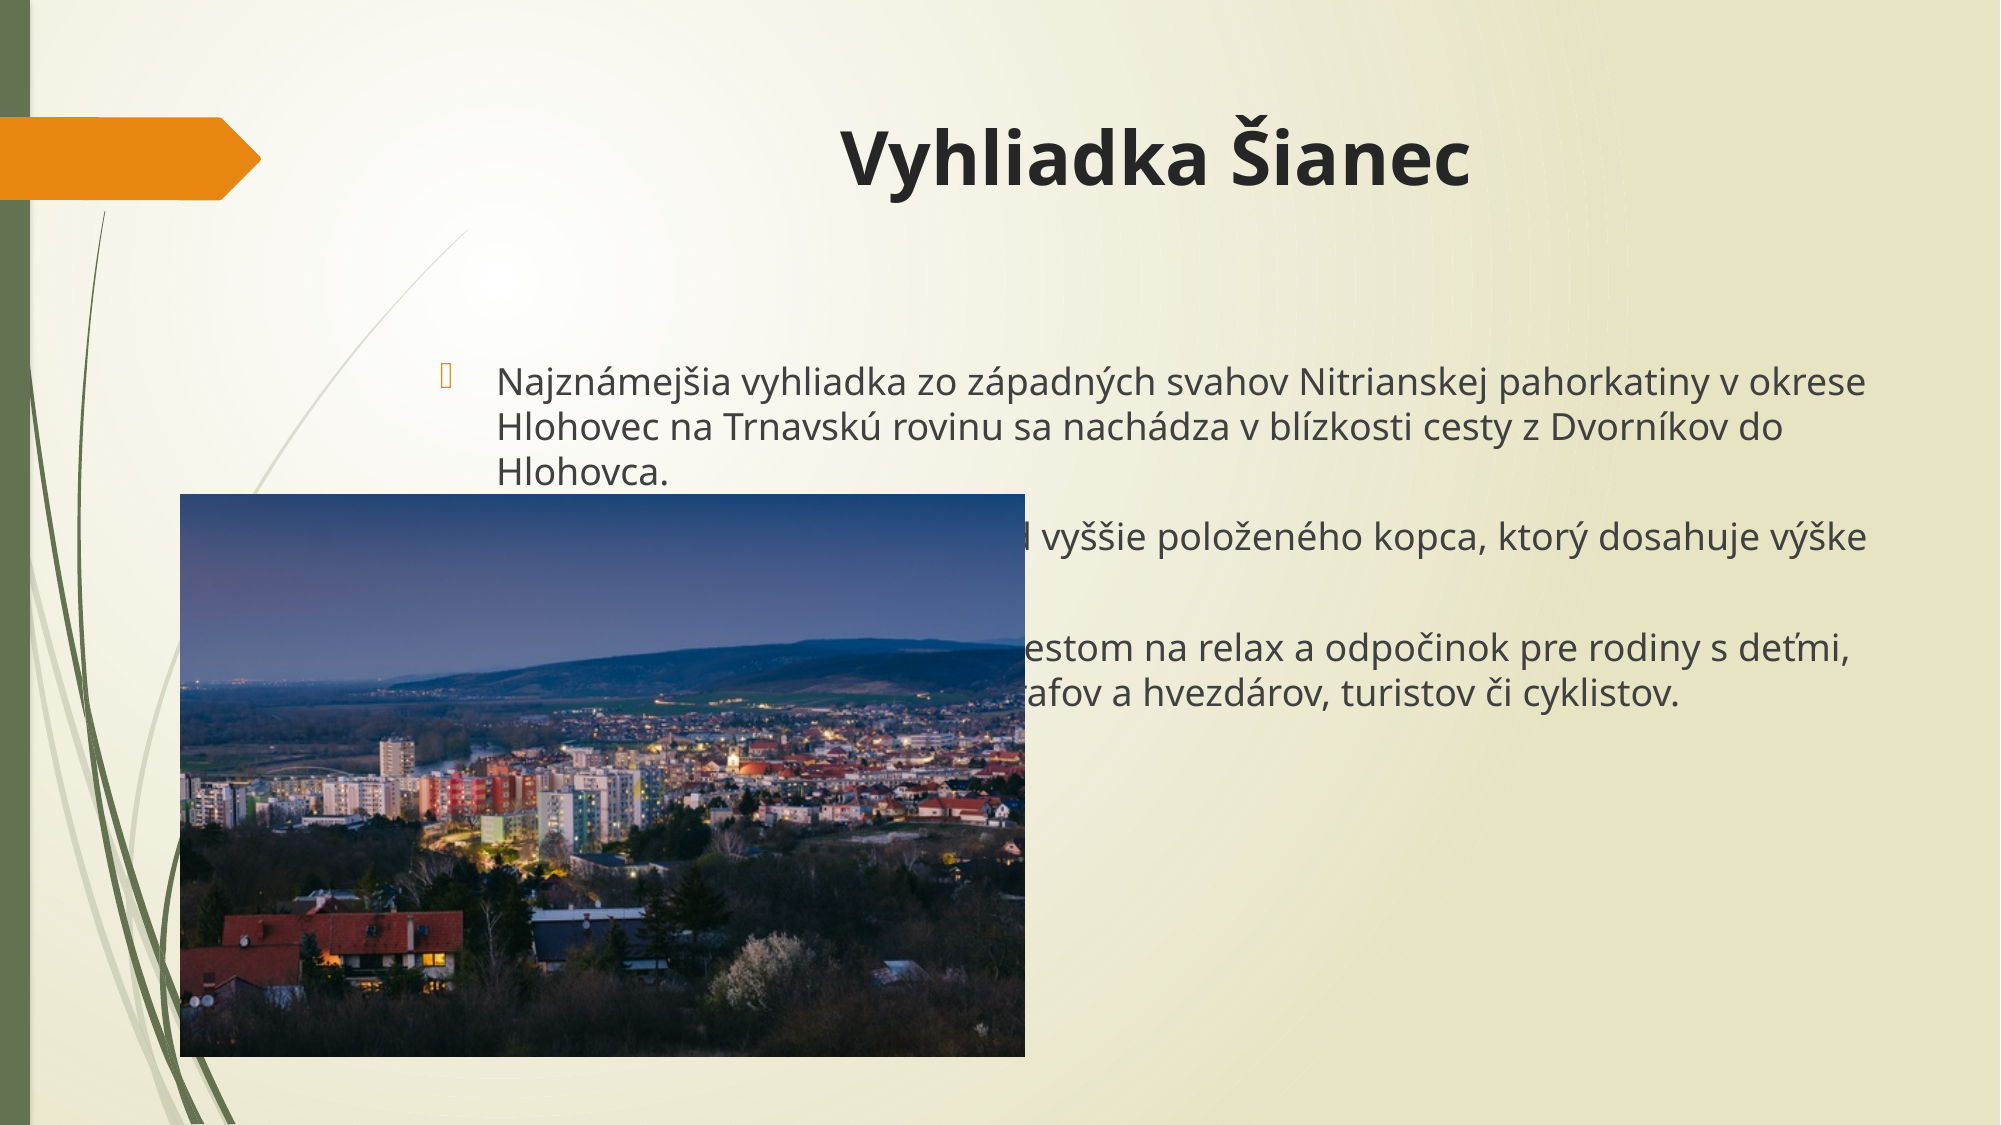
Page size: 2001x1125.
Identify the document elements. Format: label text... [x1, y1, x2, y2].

list Najznámejšia vyhliadka zo západných svahov Nitrianskej pahorkatiny v okrese Hlohovec na Trnavskú rovinu sa nachádza v blízkosti cesty z Dvorníkov do Hlohovca. Názov Šianec bol odvodený od vyššie položeného kopca, ktorý dosahuje výške 297 m. n. m.. Vyhliadka je vyhľadávaným miestom na relax a odpočinok pre rodiny s deťmi, vhodným objektom pre fotografov a hvezdárov, turistov či cyklistov. [424, 350, 1888, 970]
title Vyhliadka Šianec [425, 102, 1888, 313]
picture [180, 494, 1025, 1057]
